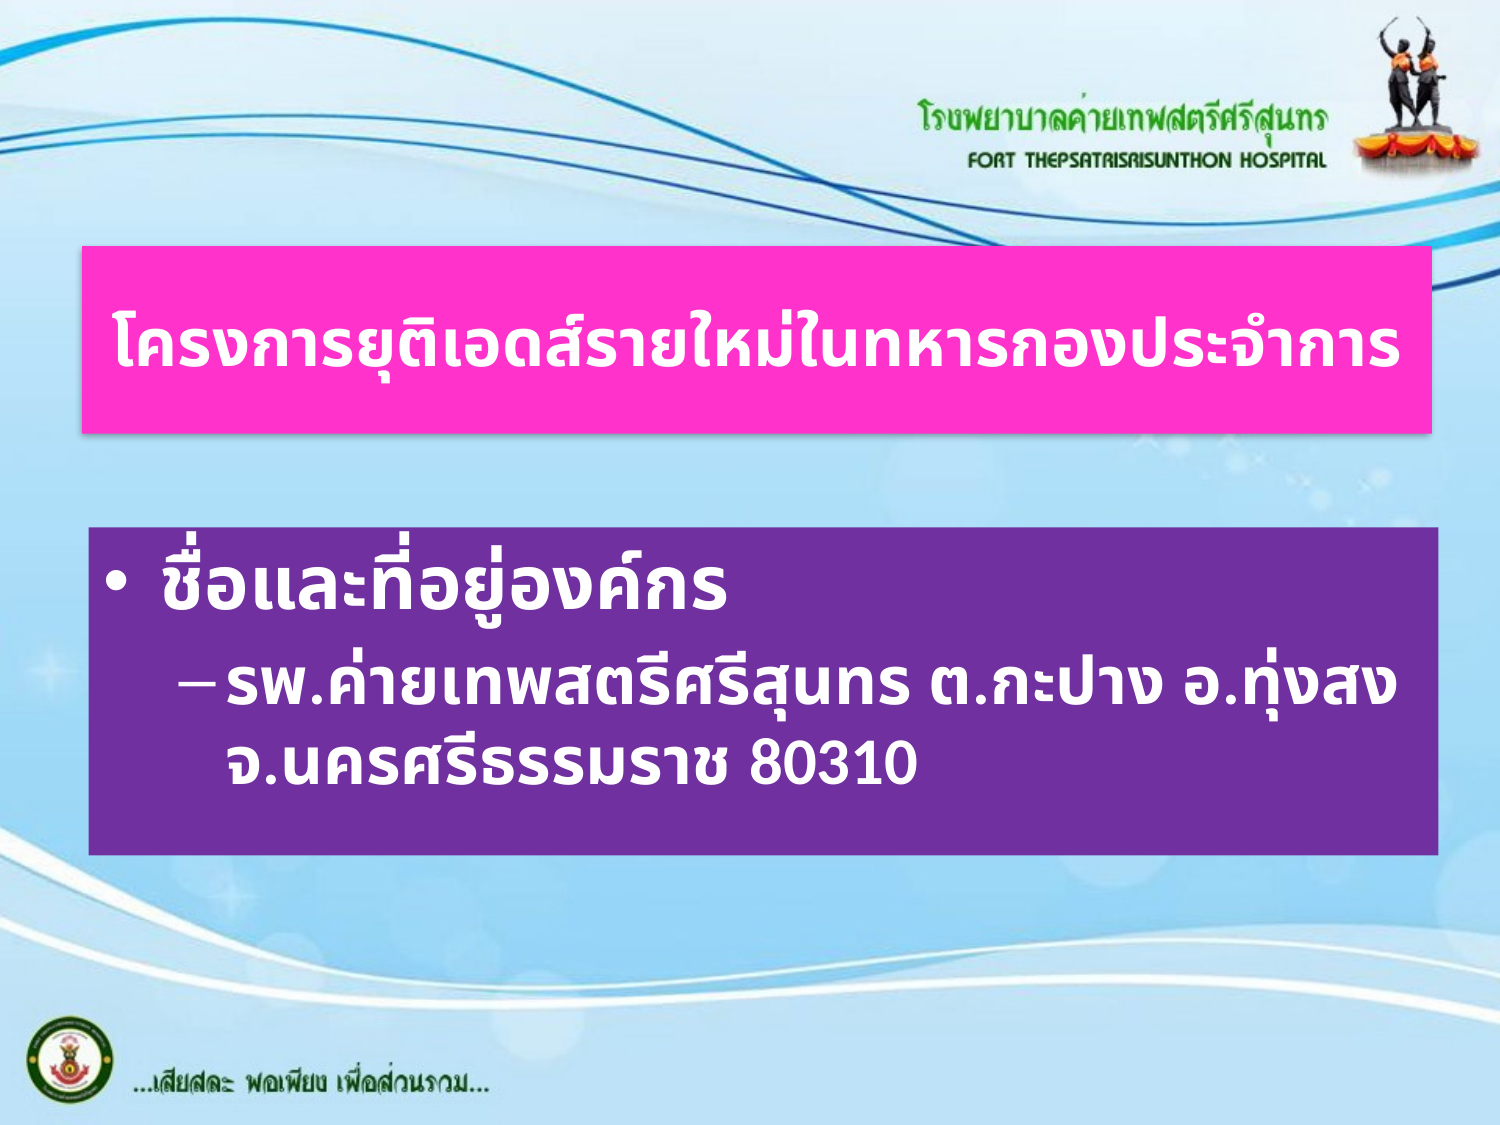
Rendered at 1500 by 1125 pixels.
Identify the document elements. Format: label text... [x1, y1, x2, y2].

picture [0, 0, 1500, 1125]
list ชื่อและที่อยู่องค์กร รพ.ค่ายเทพสตรีศรีสุนทร ต.กะปาง อ.ทุ่งสง จ.นครศรีธรรมราช 80310 [88, 527, 1439, 856]
title โครงการยุติเอดส์รายใหม่ในทหารกองประจำการ [82, 246, 1432, 434]
